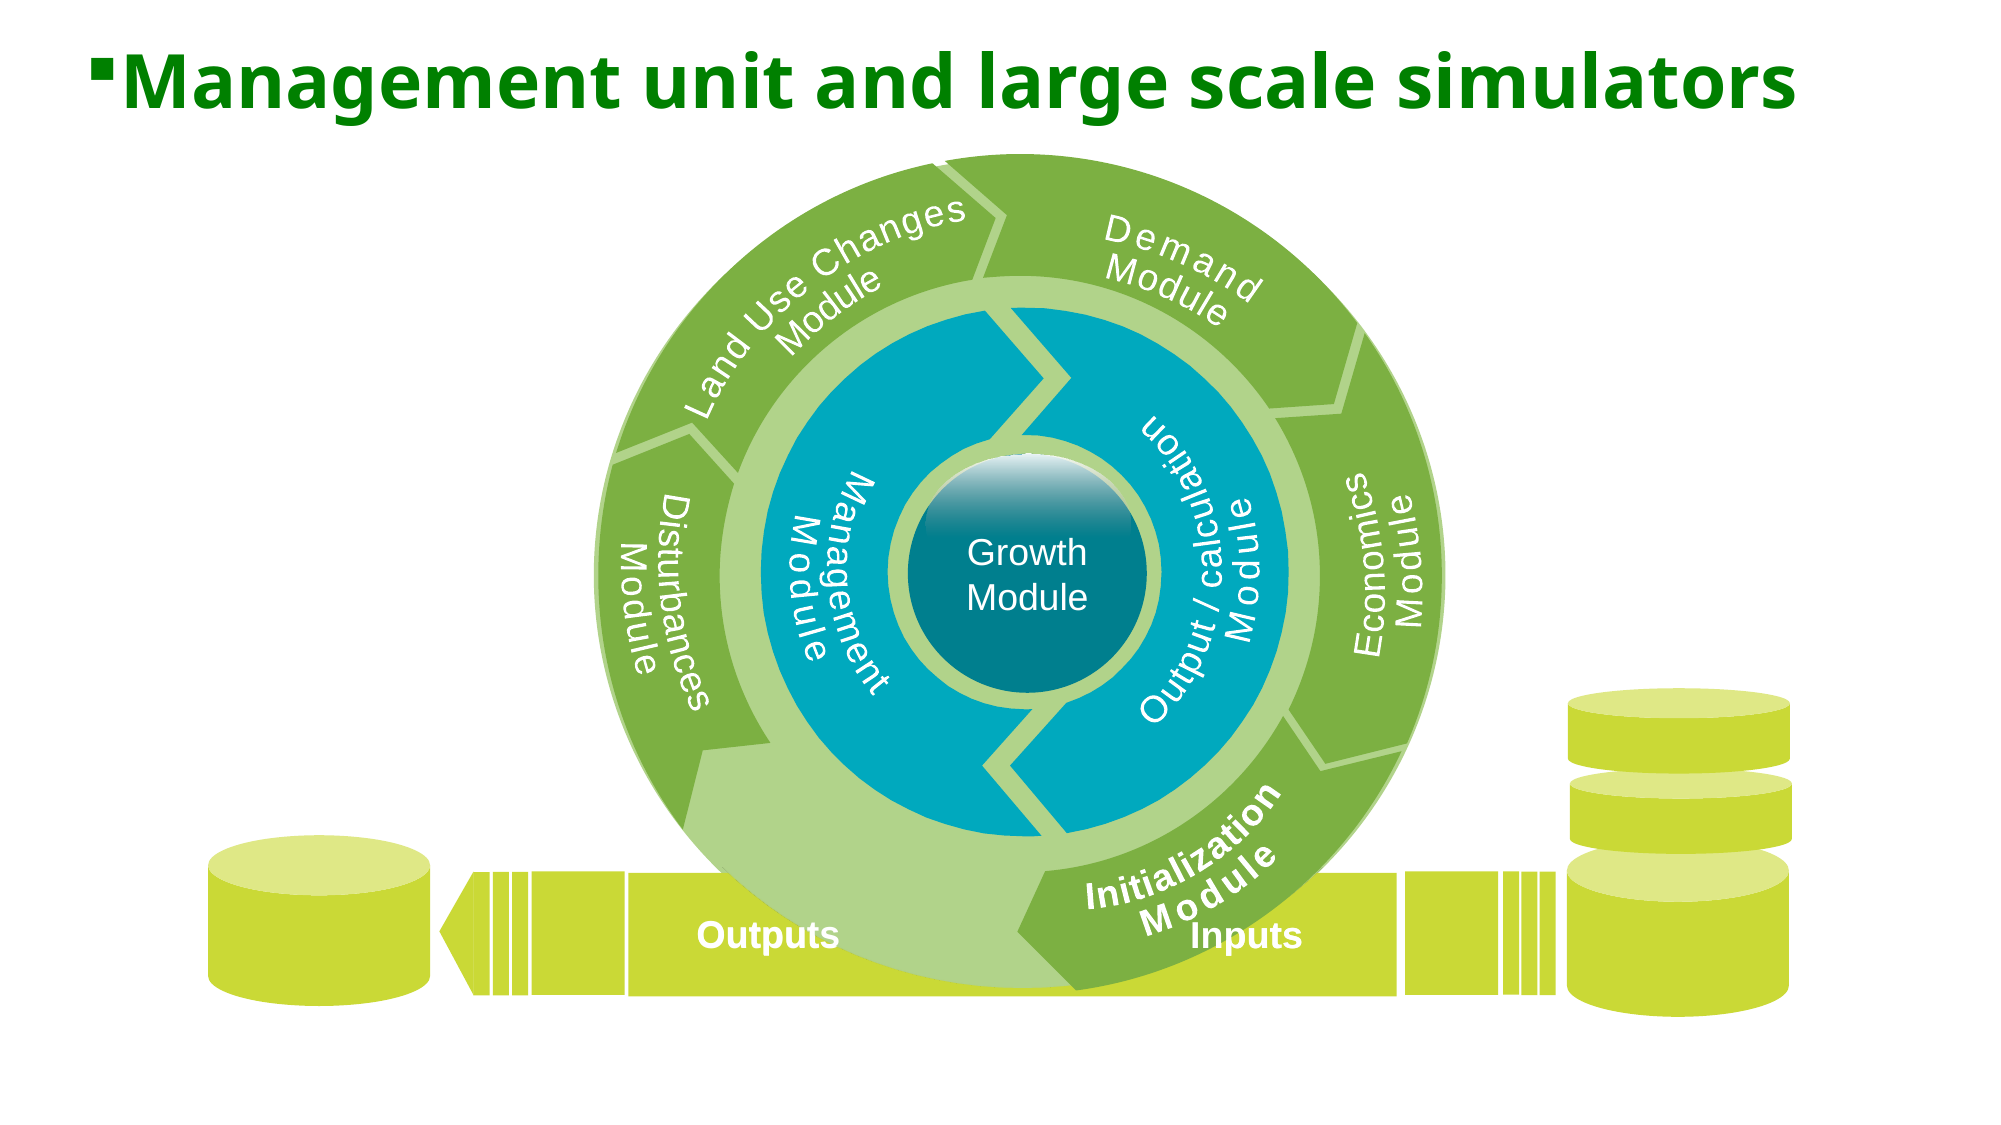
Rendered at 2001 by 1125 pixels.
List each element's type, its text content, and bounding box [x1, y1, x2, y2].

text_box [944, 154, 1345, 307]
picture [596, 867, 1449, 988]
text_box [890, 163, 1151, 307]
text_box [208, 307, 1792, 1017]
text_box Management unit and large scale simulators [70, 19, 1930, 138]
text_box [694, 163, 996, 307]
